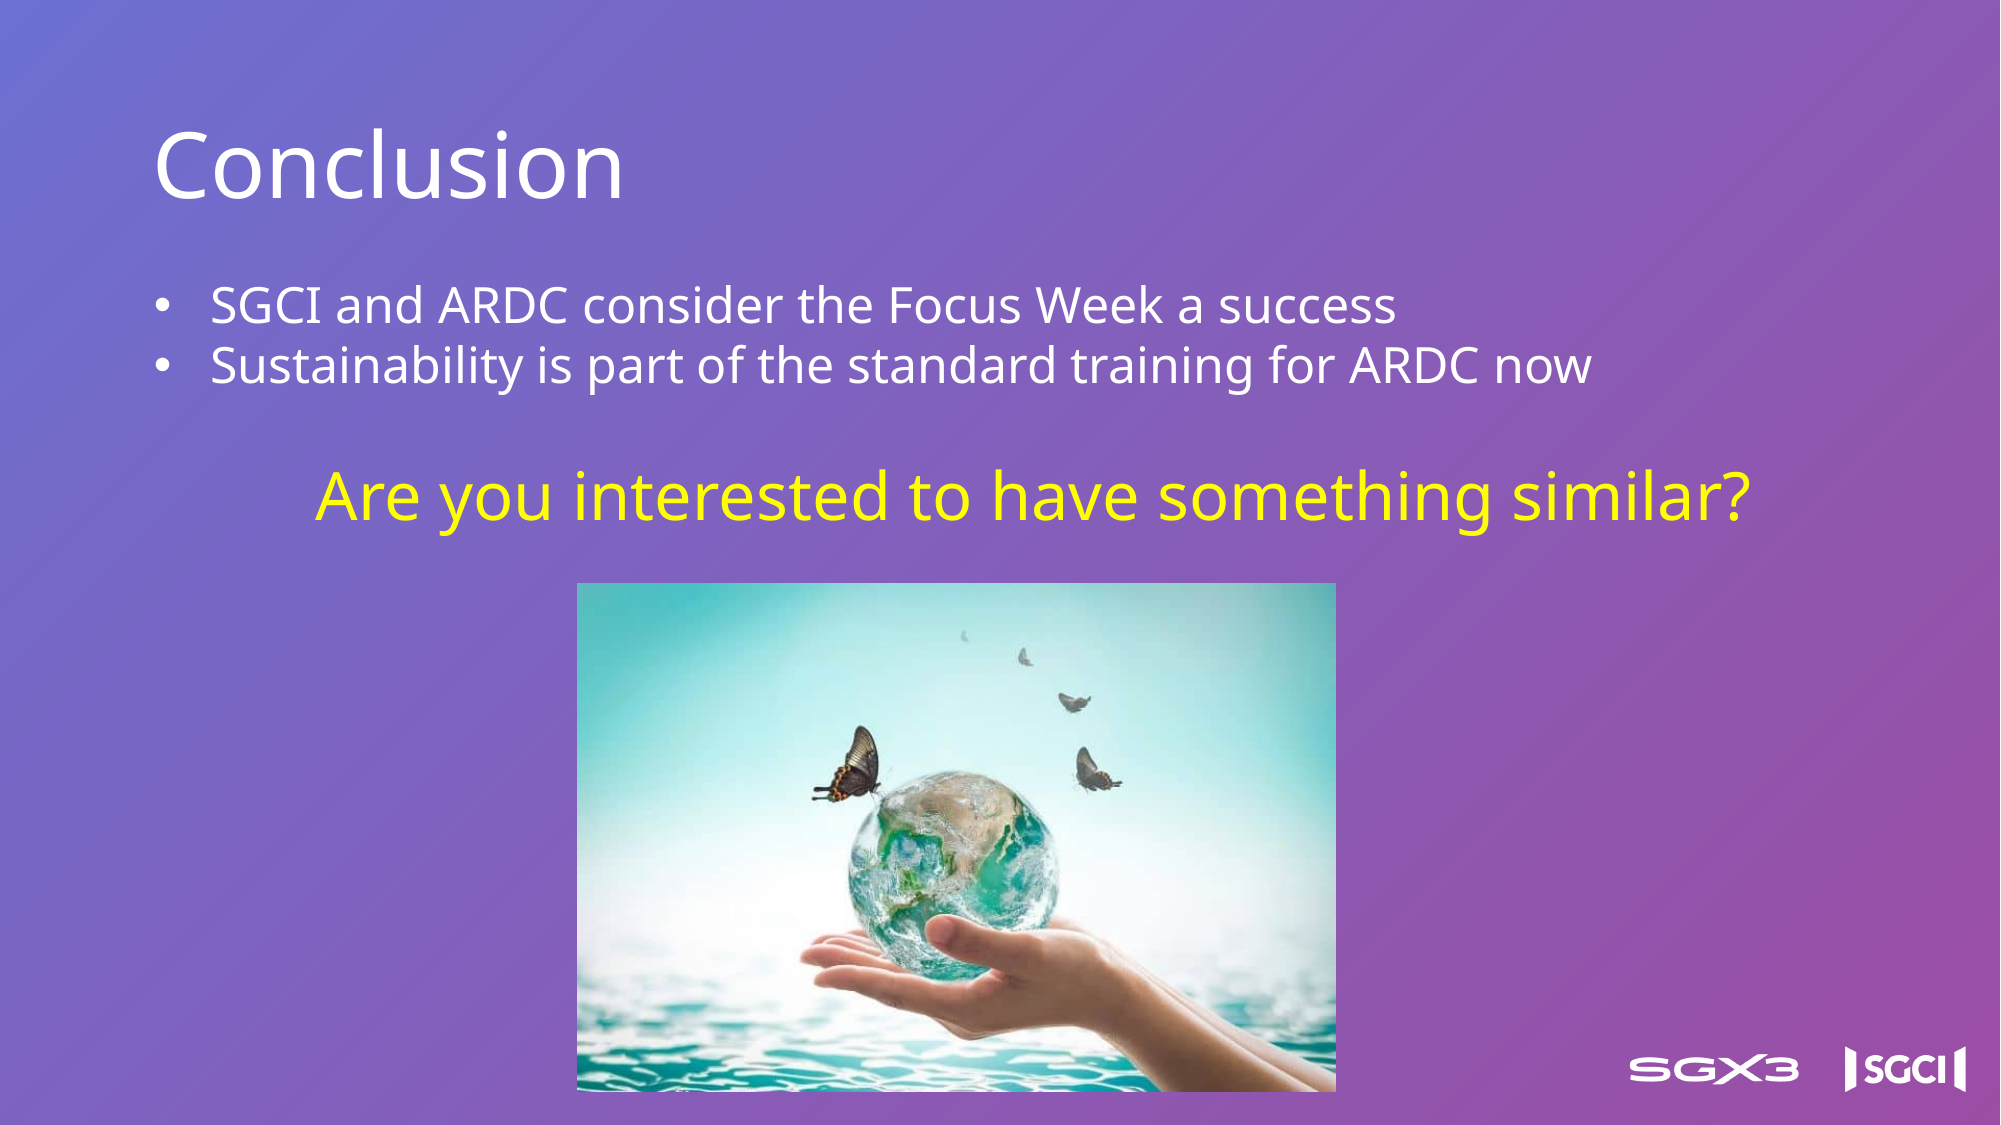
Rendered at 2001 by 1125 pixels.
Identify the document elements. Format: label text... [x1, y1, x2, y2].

title Conclusion [137, 59, 1863, 278]
picture [1595, 1037, 2000, 1101]
text_box SGCI and ARDC consider the Focus Week a success Sustainability is part of the standard training for ARDC now Are you interested to have something similar? [139, 266, 1931, 782]
picture [577, 583, 1336, 1092]
